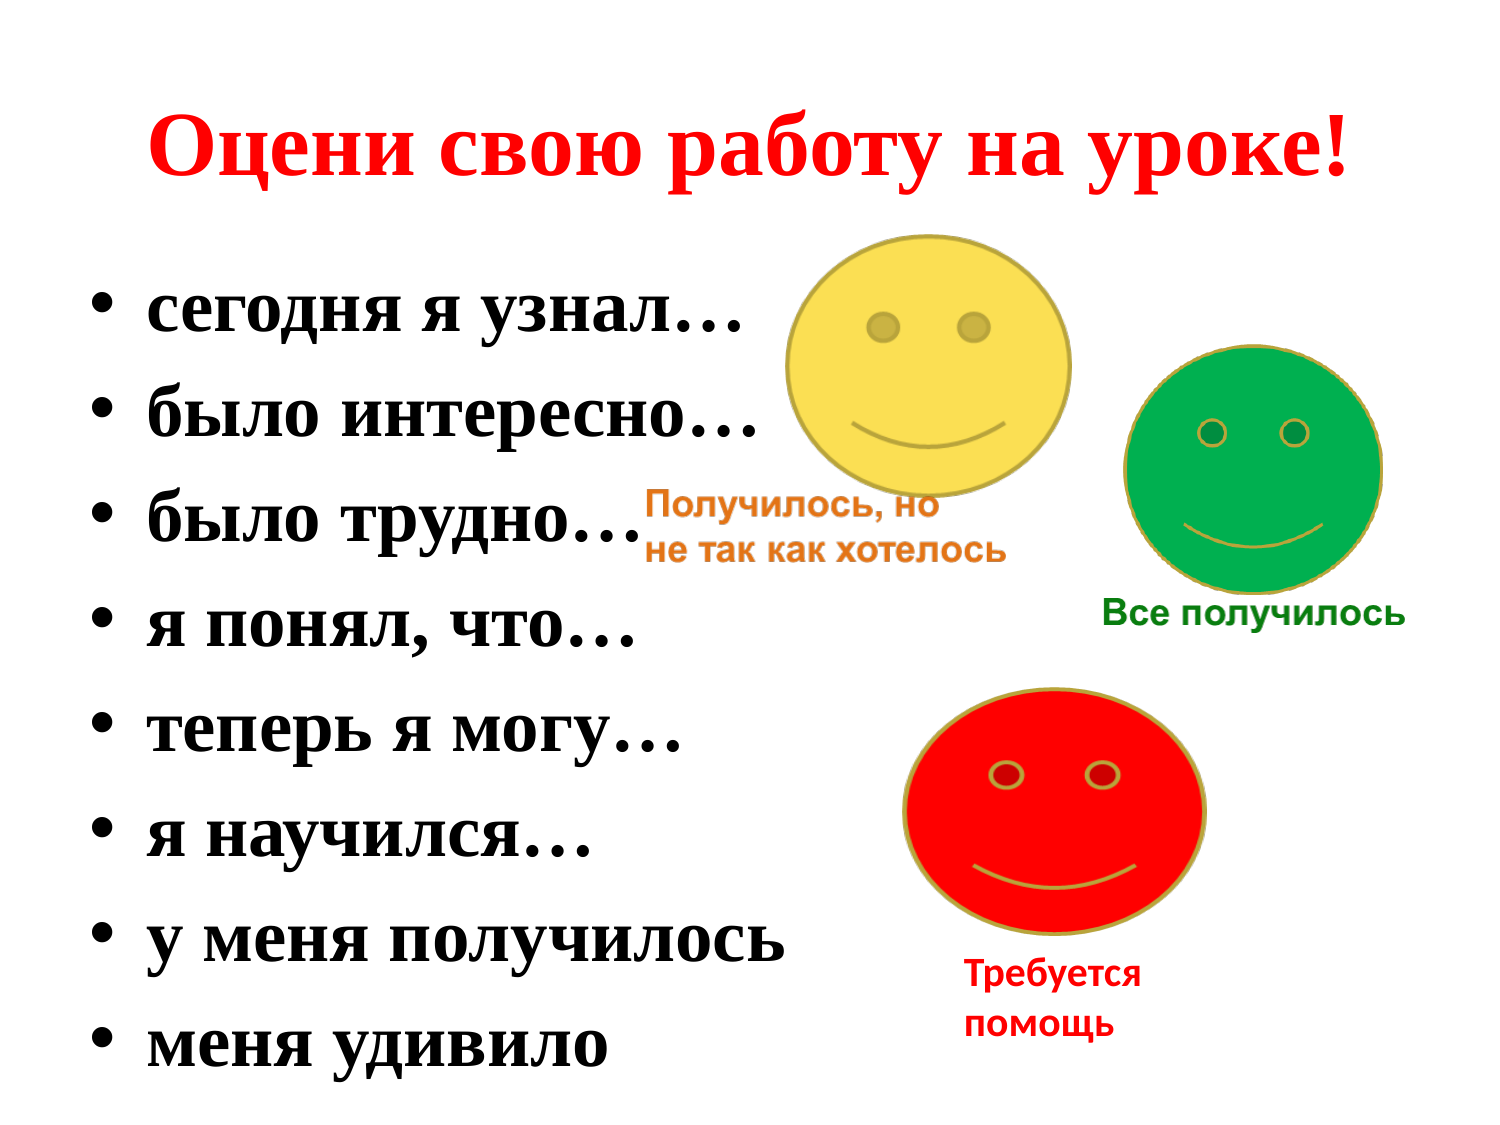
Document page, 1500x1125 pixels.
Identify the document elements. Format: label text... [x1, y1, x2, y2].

picture [902, 687, 1208, 936]
picture [1077, 344, 1429, 658]
list сегодня я узнал… было интересно… было трудно… я понял, что… теперь я могу… я научился… у меня получилось меня удивило [74, 248, 1425, 992]
text_box Требуется помощь [949, 937, 1278, 1053]
title Оцени свою работу на уроке! [75, 45, 1425, 233]
picture [620, 234, 1072, 594]
